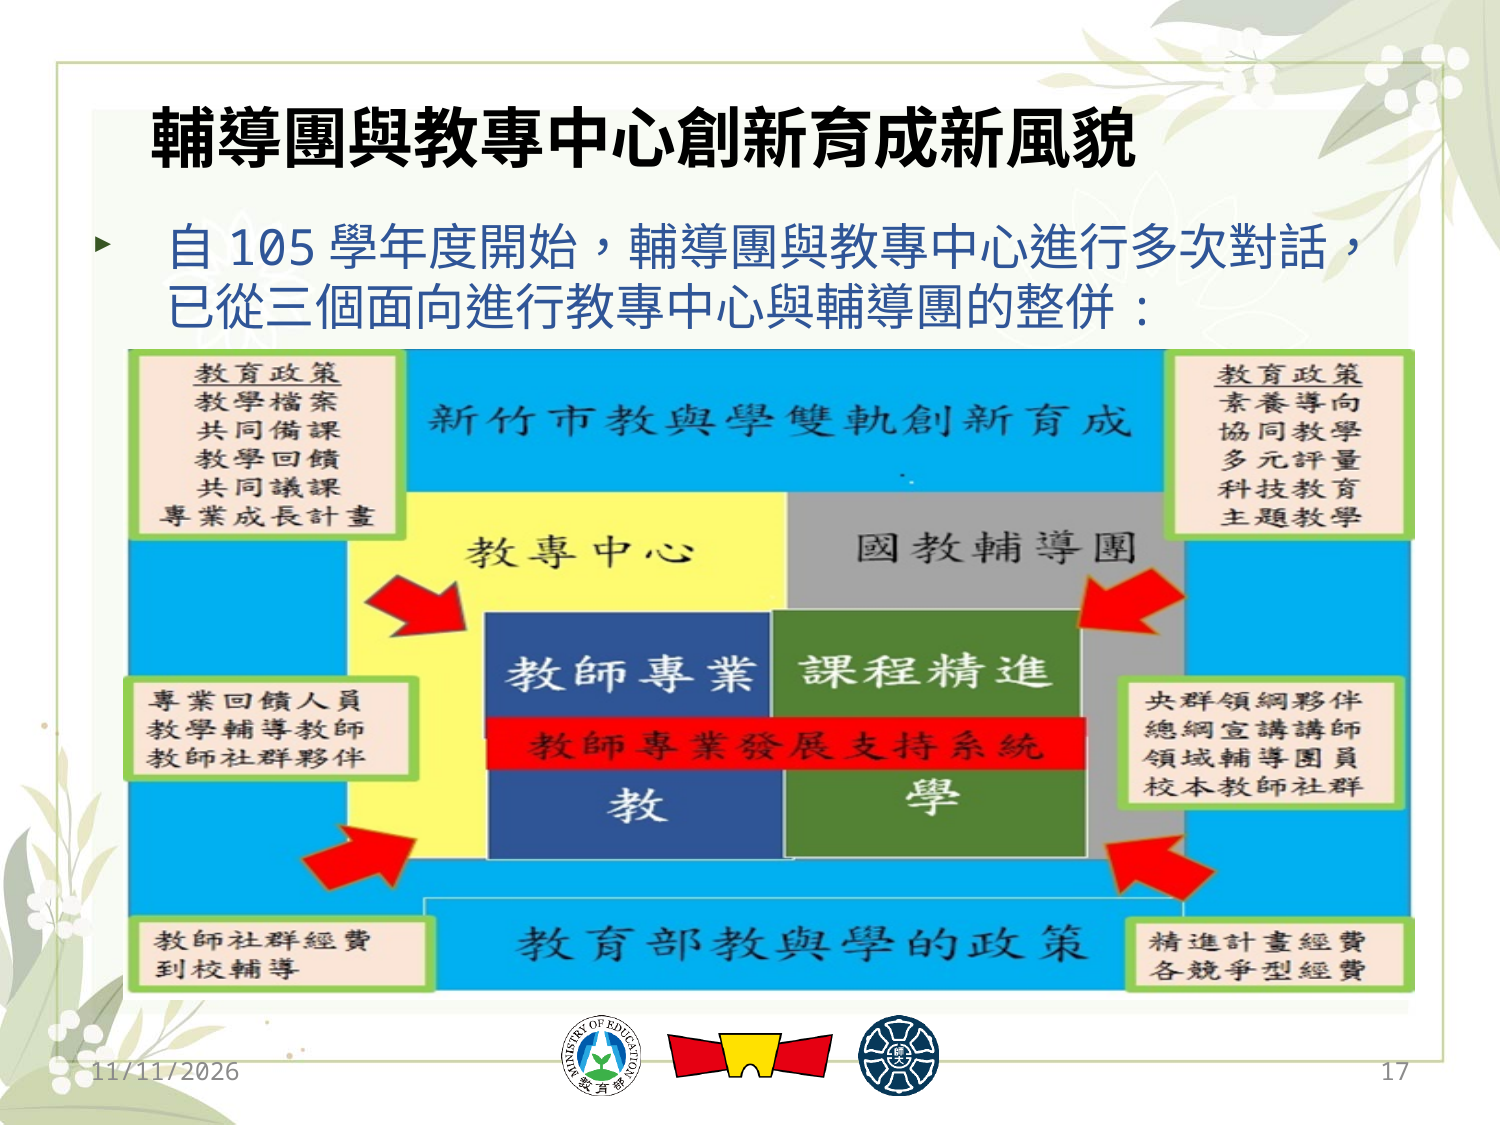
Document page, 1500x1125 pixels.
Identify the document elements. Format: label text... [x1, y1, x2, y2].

list 自105學年度開始，輔導團與教專中心進行多次對話，已從三個面向進行教專中心與輔導團的整併: [75, 208, 1425, 1005]
title 輔導團與教專中心創新育成新風貌 [53, 66, 1235, 207]
picture [0, 0, 1500, 1125]
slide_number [75, 1042, 425, 1103]
slide_number 17 [1074, 1042, 1425, 1103]
